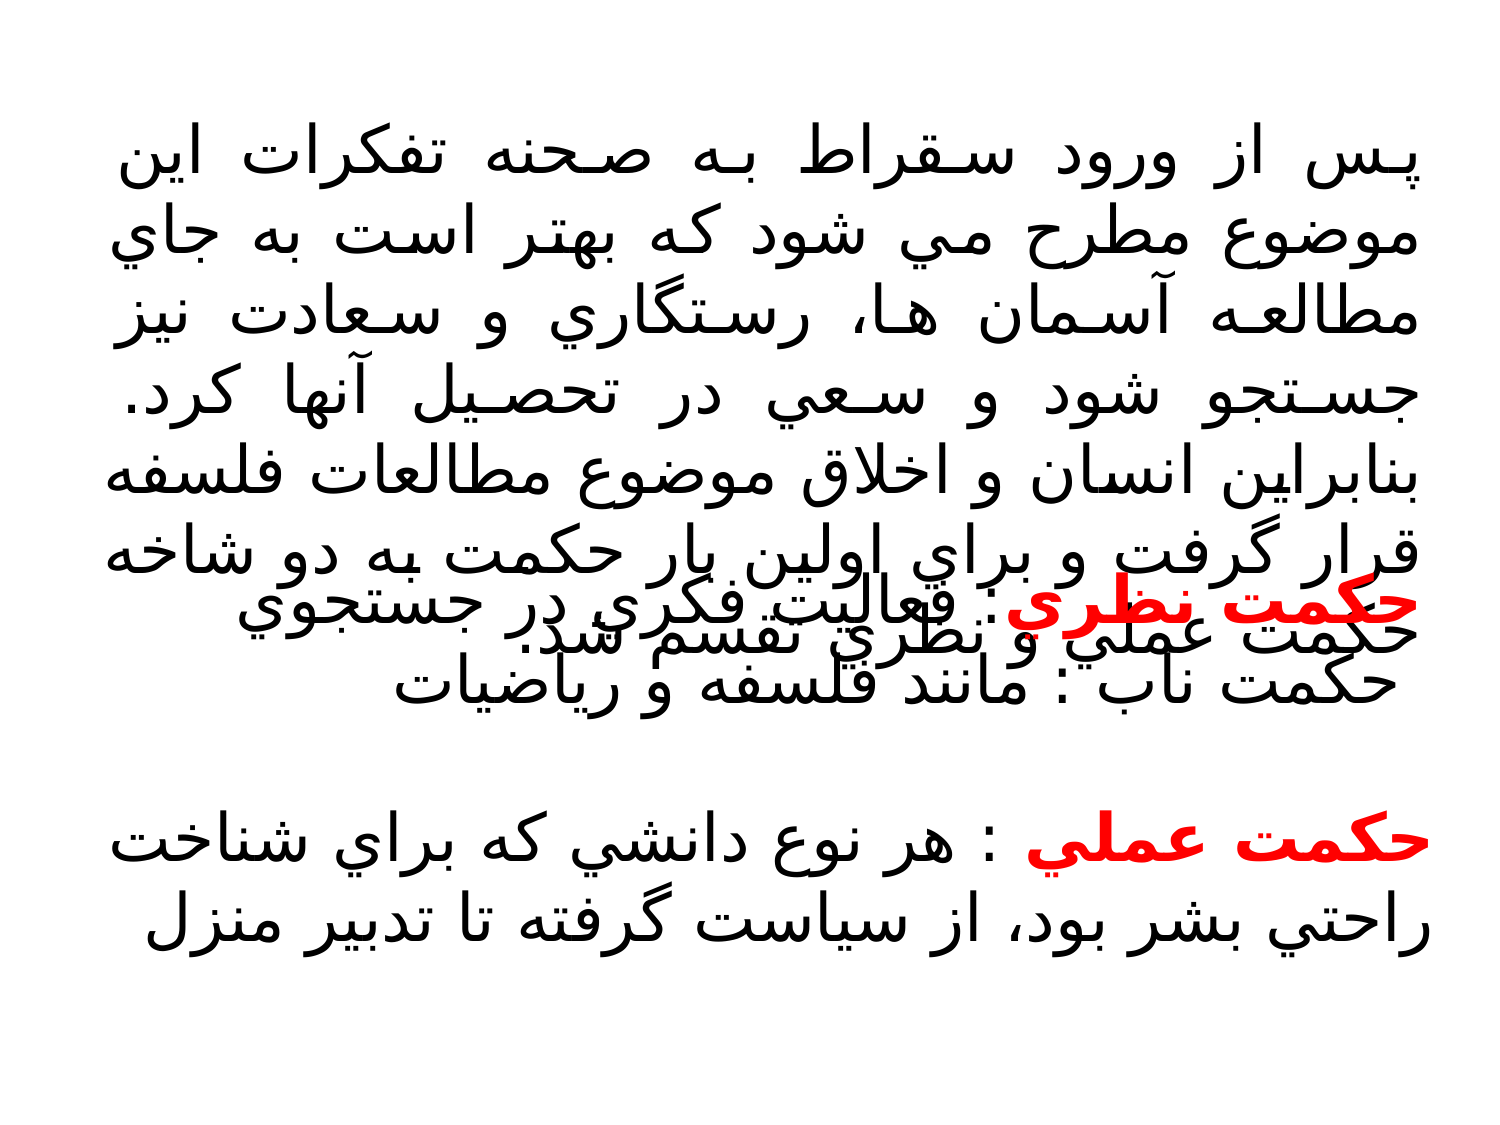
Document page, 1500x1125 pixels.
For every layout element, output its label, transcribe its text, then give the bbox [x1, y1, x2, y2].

text_box حكمت نظري: فعاليت فكري در جستجوي حكمت ناب : مانند فلسفه و رياضيات [62, 549, 1438, 725]
text_box حكمت عملي : هر نوع دانشي كه براي شناخت راحتي بشر بود، از سياست گرفته تا تدبير منزل [75, 787, 1450, 963]
text_box پس از ورود سقراط به صحنه تفكرات اين موضوع مطرح مي شود كه بهتر است به جاي مطالعه آسمان ها، رستگاري و سعادت نيز جستجو شود و سعي در تحصيل آنها كرد. بنابراين انسان و اخلاق موضوع مطالعات فلسفه قرار گرفت و براي اولين بار حكمت به دو شاخه حكمت عملي و نظري تقسم شد. [87, 99, 1438, 549]
